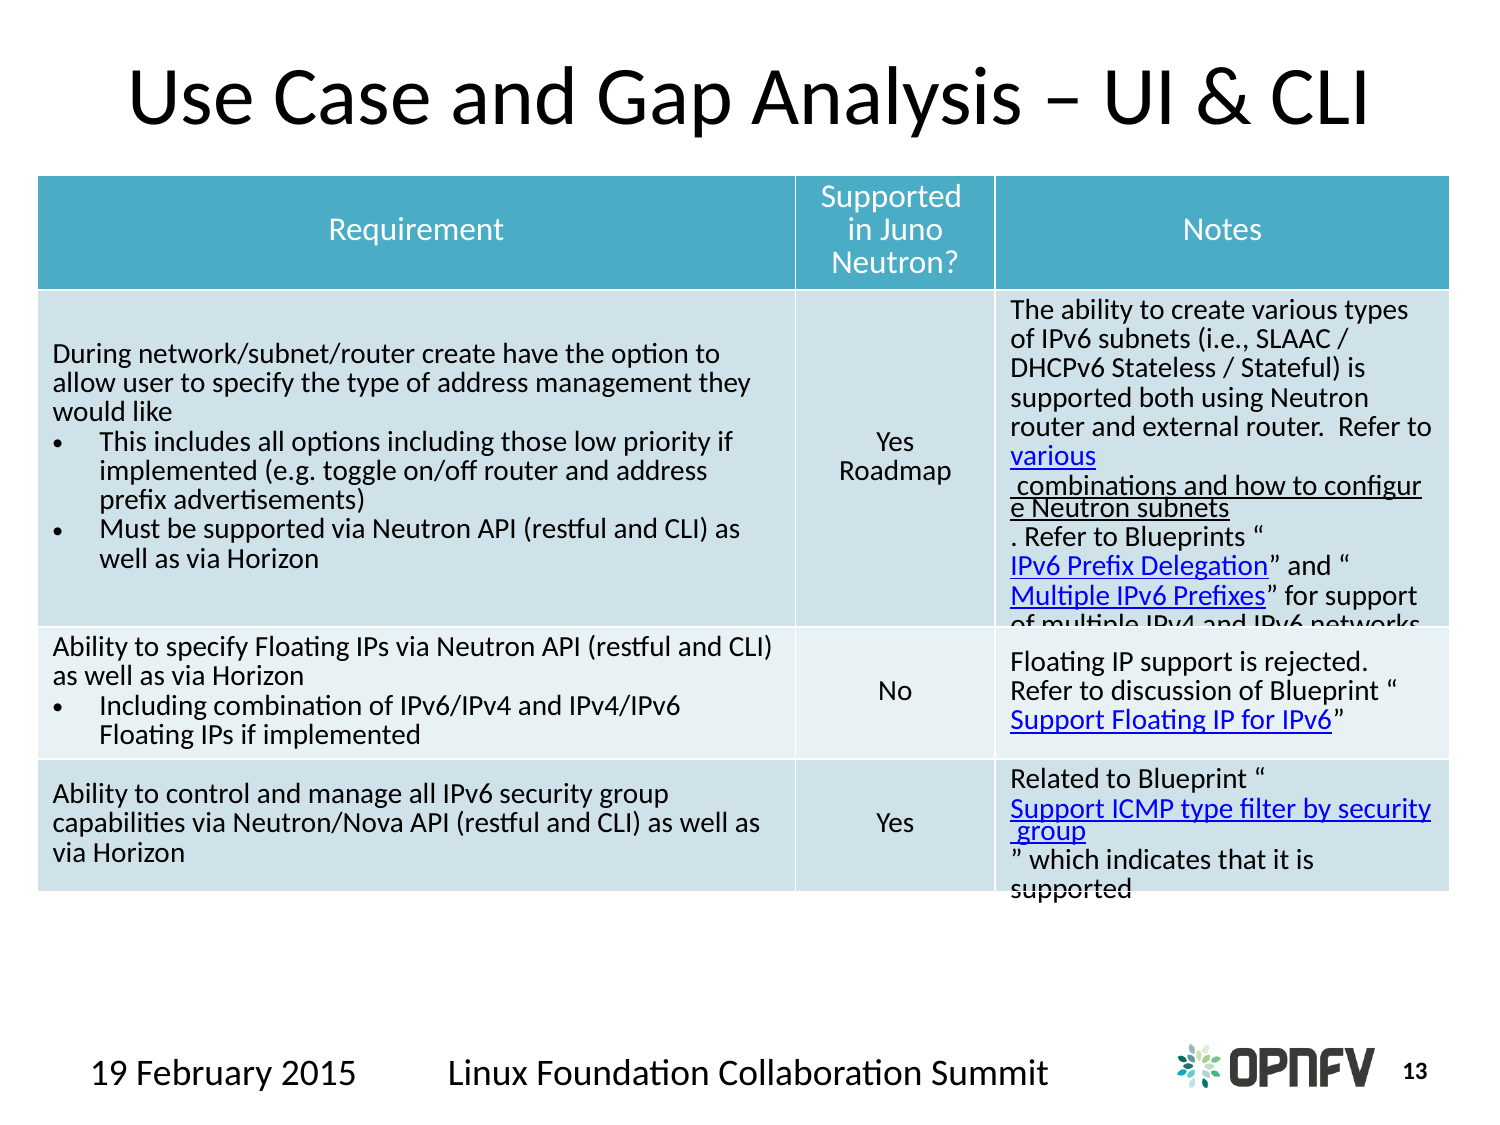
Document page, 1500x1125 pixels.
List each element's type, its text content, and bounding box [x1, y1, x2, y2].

table_header Notes [996, 176, 1449, 289]
table_header Supported in Juno Neutron? [796, 176, 994, 289]
table_cell During network/subnet/router create have the option to allow user to specify the type of address management they would like This includes all options including those low priority if implemented (e.g. toggle on/off router and address prefix advertisements) Must be supported via Neutron API (restful and CLI) as well as via Horizon [38, 291, 795, 626]
table_cell Floating IP support is rejected. Refer to discussion of Blueprint “Support Floating IP for IPv6” [996, 628, 1449, 758]
title Use Case and Gap Analysis – UI & CLI [75, 45, 1425, 163]
table_cell Ability to specify Floating IPs via Neutron API (restful and CLI) as well as via Horizon Including combination of IPv6/IPv4 and IPv4/IPv6 Floating IPs if implemented [38, 628, 795, 758]
table_header Requirement [38, 176, 795, 289]
table_cell Yes Roadmap [796, 291, 994, 626]
table_cell No [796, 628, 994, 758]
table_cell Related to Blueprint “Support ICMP type filter by security group” which indicates that it is supported [996, 760, 1449, 891]
picture [1177, 1044, 1375, 1088]
table_cell The ability to create various types of IPv6 subnets (i.e., SLAAC / DHCPv6 Stateless / Stateful) is supported both using Neutron router and external router. Refer to various combinations and how to configure Neutron subnets. Refer to Blueprints “IPv6 Prefix Delegation” and “Multiple IPv6 Prefixes” for support of multiple IPv4 and IPv6 networks [996, 291, 1449, 626]
table_cell Ability to control and manage all IPv6 security group capabilities via Neutron/Nova API (restful and CLI) as well as via Horizon [38, 760, 795, 891]
table_cell Yes [796, 760, 994, 891]
